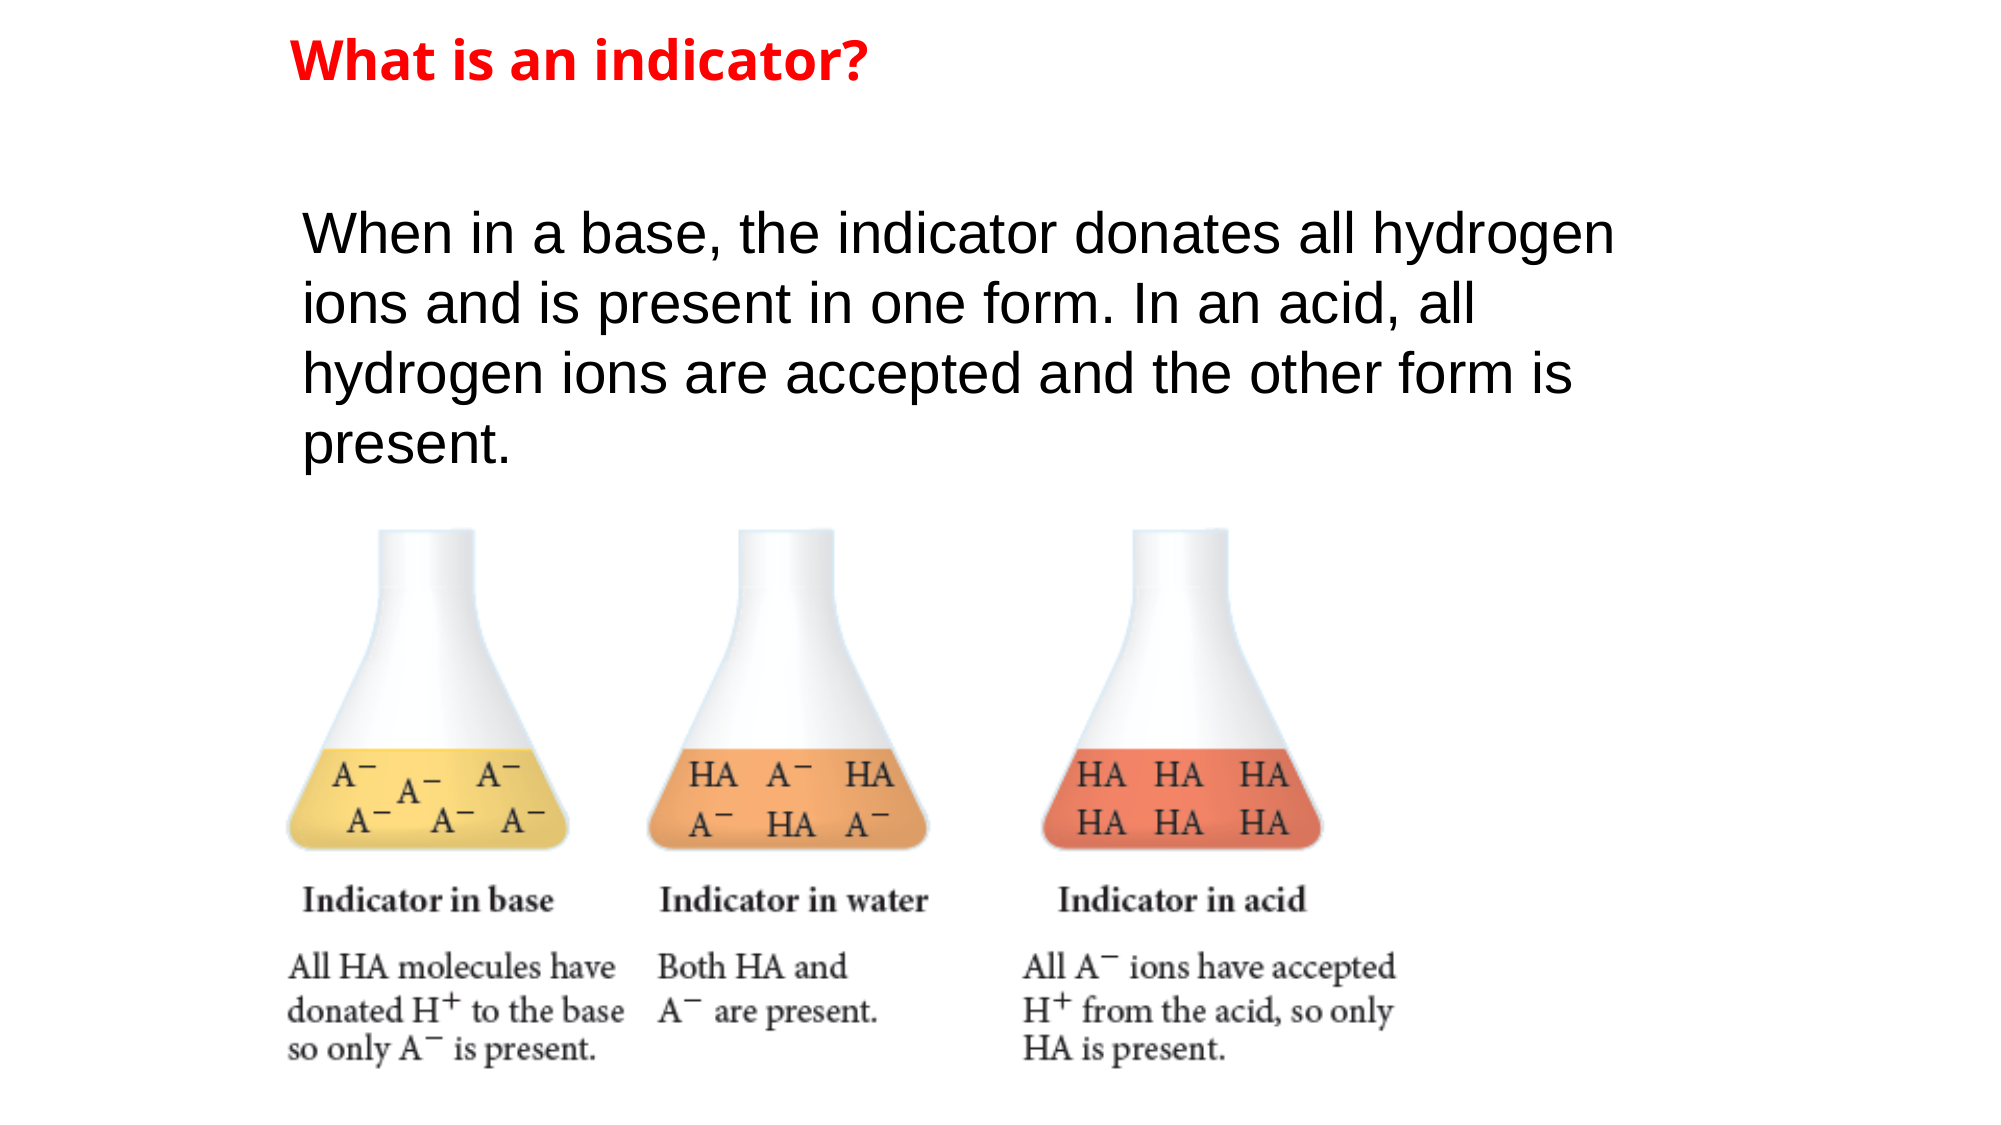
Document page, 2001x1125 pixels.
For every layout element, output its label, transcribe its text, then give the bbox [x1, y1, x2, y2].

text_box When in a base, the indicator donates all hydrogen ions and is present in one form. In an acid, all hydrogen ions are accepted and the other form is present. [287, 187, 1650, 483]
title What is an indicator? [275, 24, 1663, 100]
picture [249, 499, 1423, 1098]
